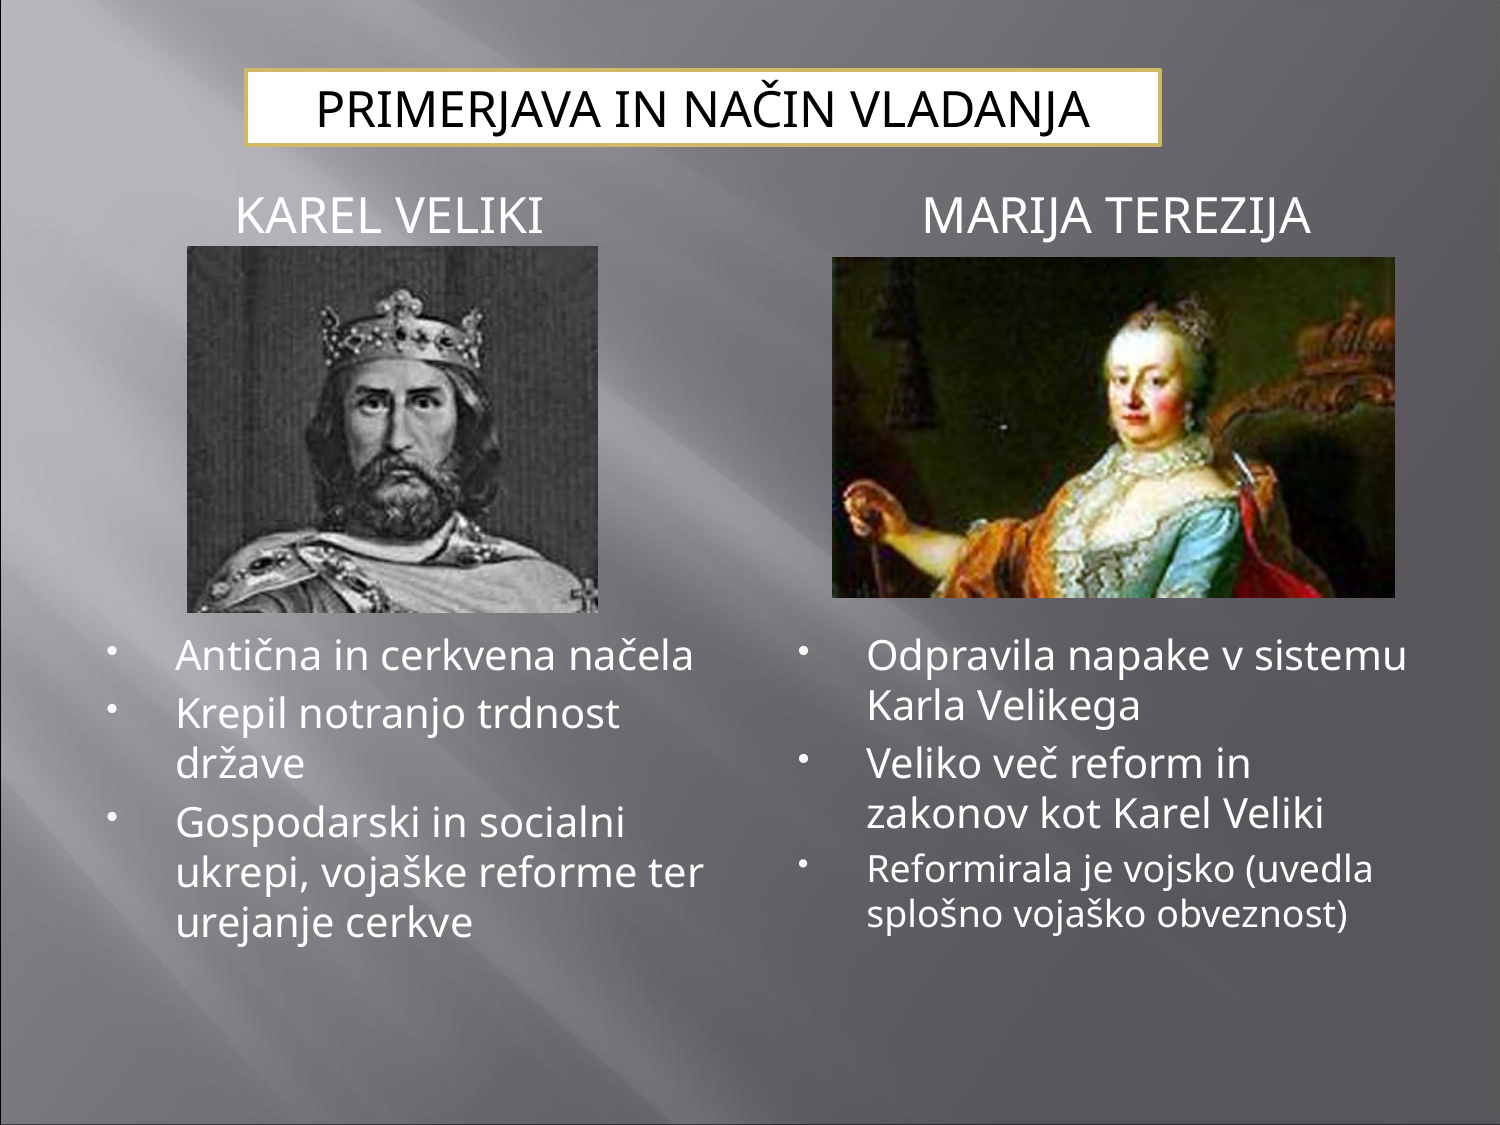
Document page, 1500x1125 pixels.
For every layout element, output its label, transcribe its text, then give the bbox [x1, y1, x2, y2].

list MARIJA TEREZIJA [785, 152, 1449, 276]
text_box PRIMERJAVA IN NAČIN VLADANJA [244, 68, 1162, 147]
list Antična in cerkvena načela Krepil notranjo trdnost države Gospodarski in socialni ukrepi, vojaške reforme ter urejanje cerkve [70, 621, 734, 1007]
list Odpravila napake v sistemu Karla Velikega Veliko več reform in zakonov kot Karel Veliki Reformirala je vojsko (uvedla splošno vojaško obveznost) [761, 621, 1430, 996]
picture [0, 0, 1500, 1125]
list KAREL VELIKI [58, 152, 722, 276]
